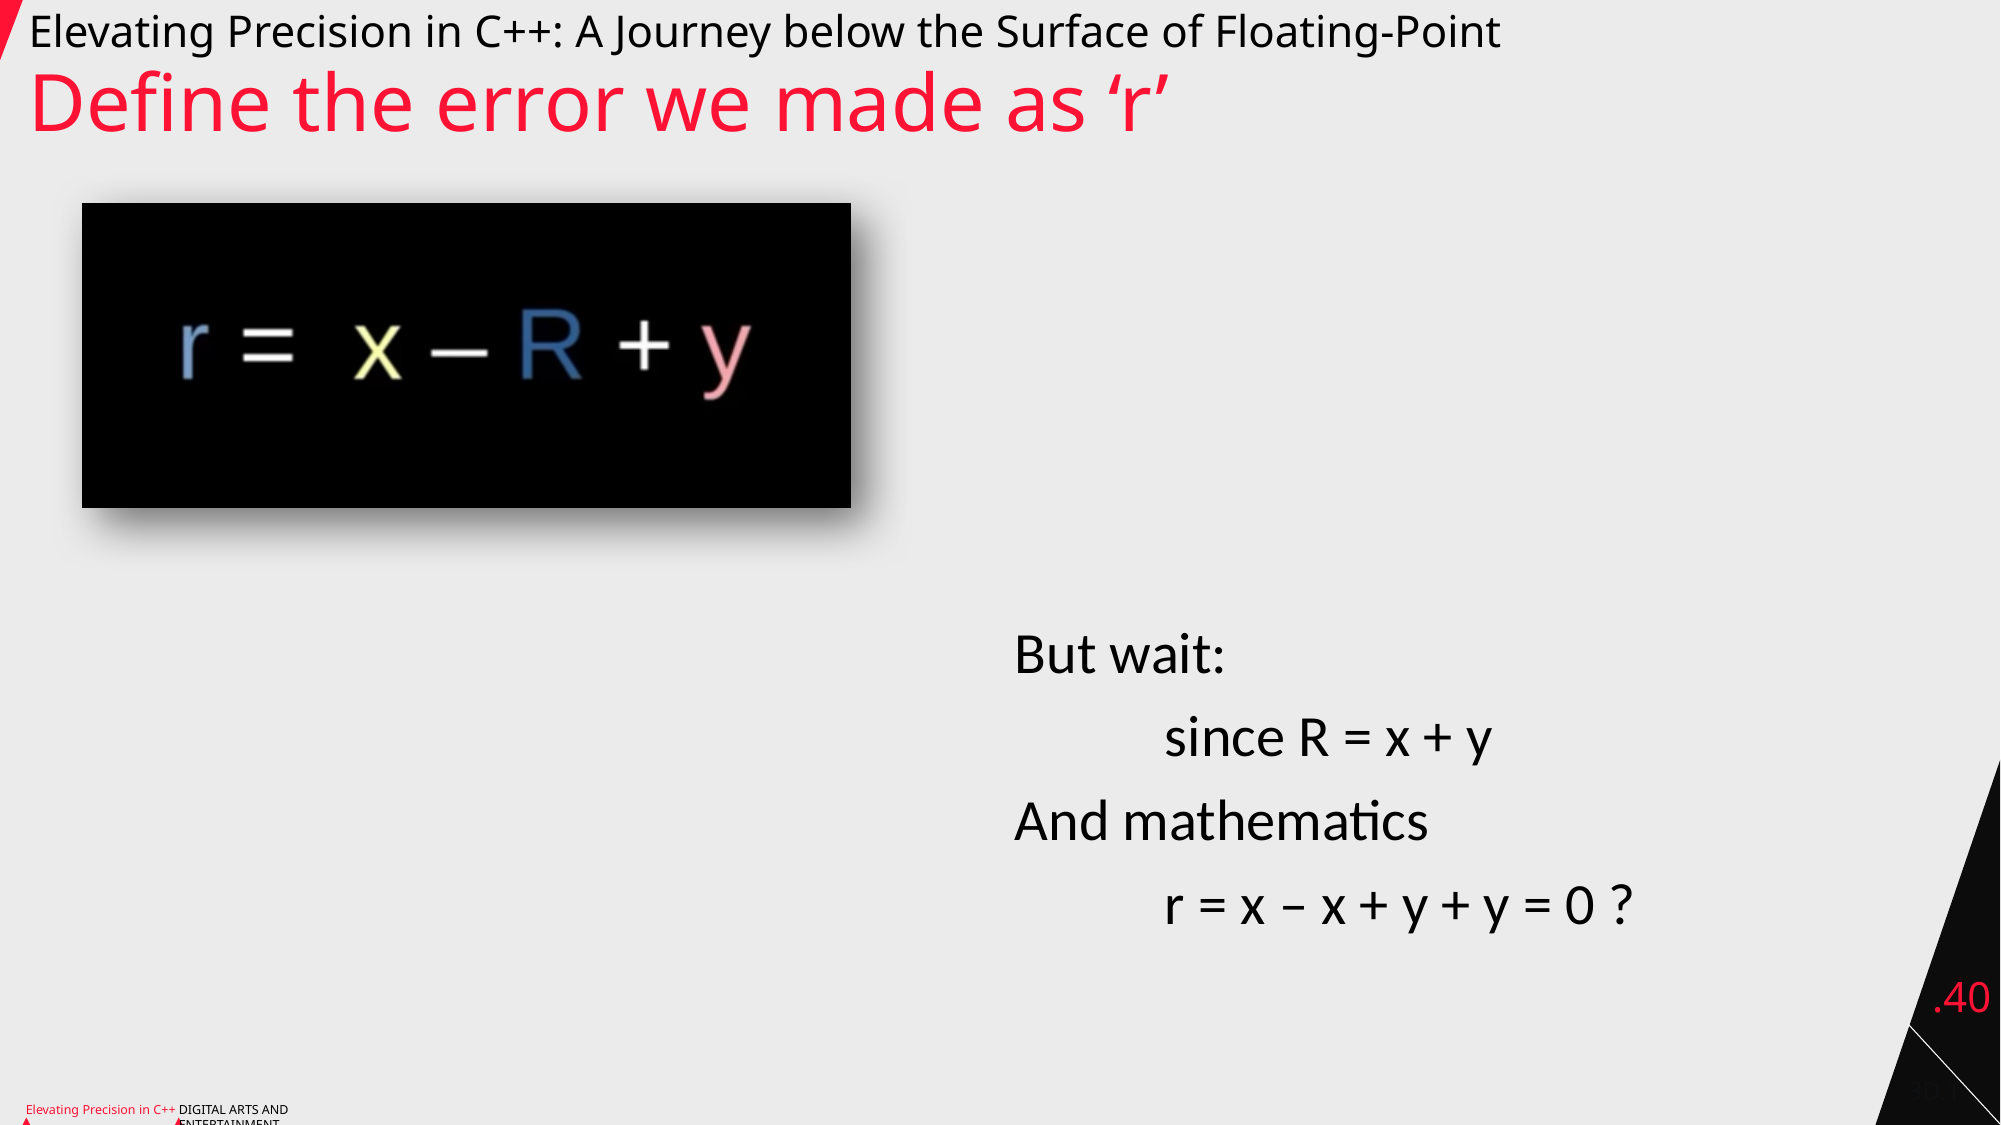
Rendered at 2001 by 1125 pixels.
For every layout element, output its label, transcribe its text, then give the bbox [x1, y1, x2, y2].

list Define the error we made as ‘r’ [13, 55, 1739, 149]
title Elevating Precision in C++: A Journey below the Surface of Floating-Point [13, 1, 1739, 55]
list [13, 161, 1863, 1070]
picture [82, 203, 851, 508]
text_box But wait: since R = x + y And mathematics r = x – x + y + y = 0 ? [999, 615, 1873, 1015]
